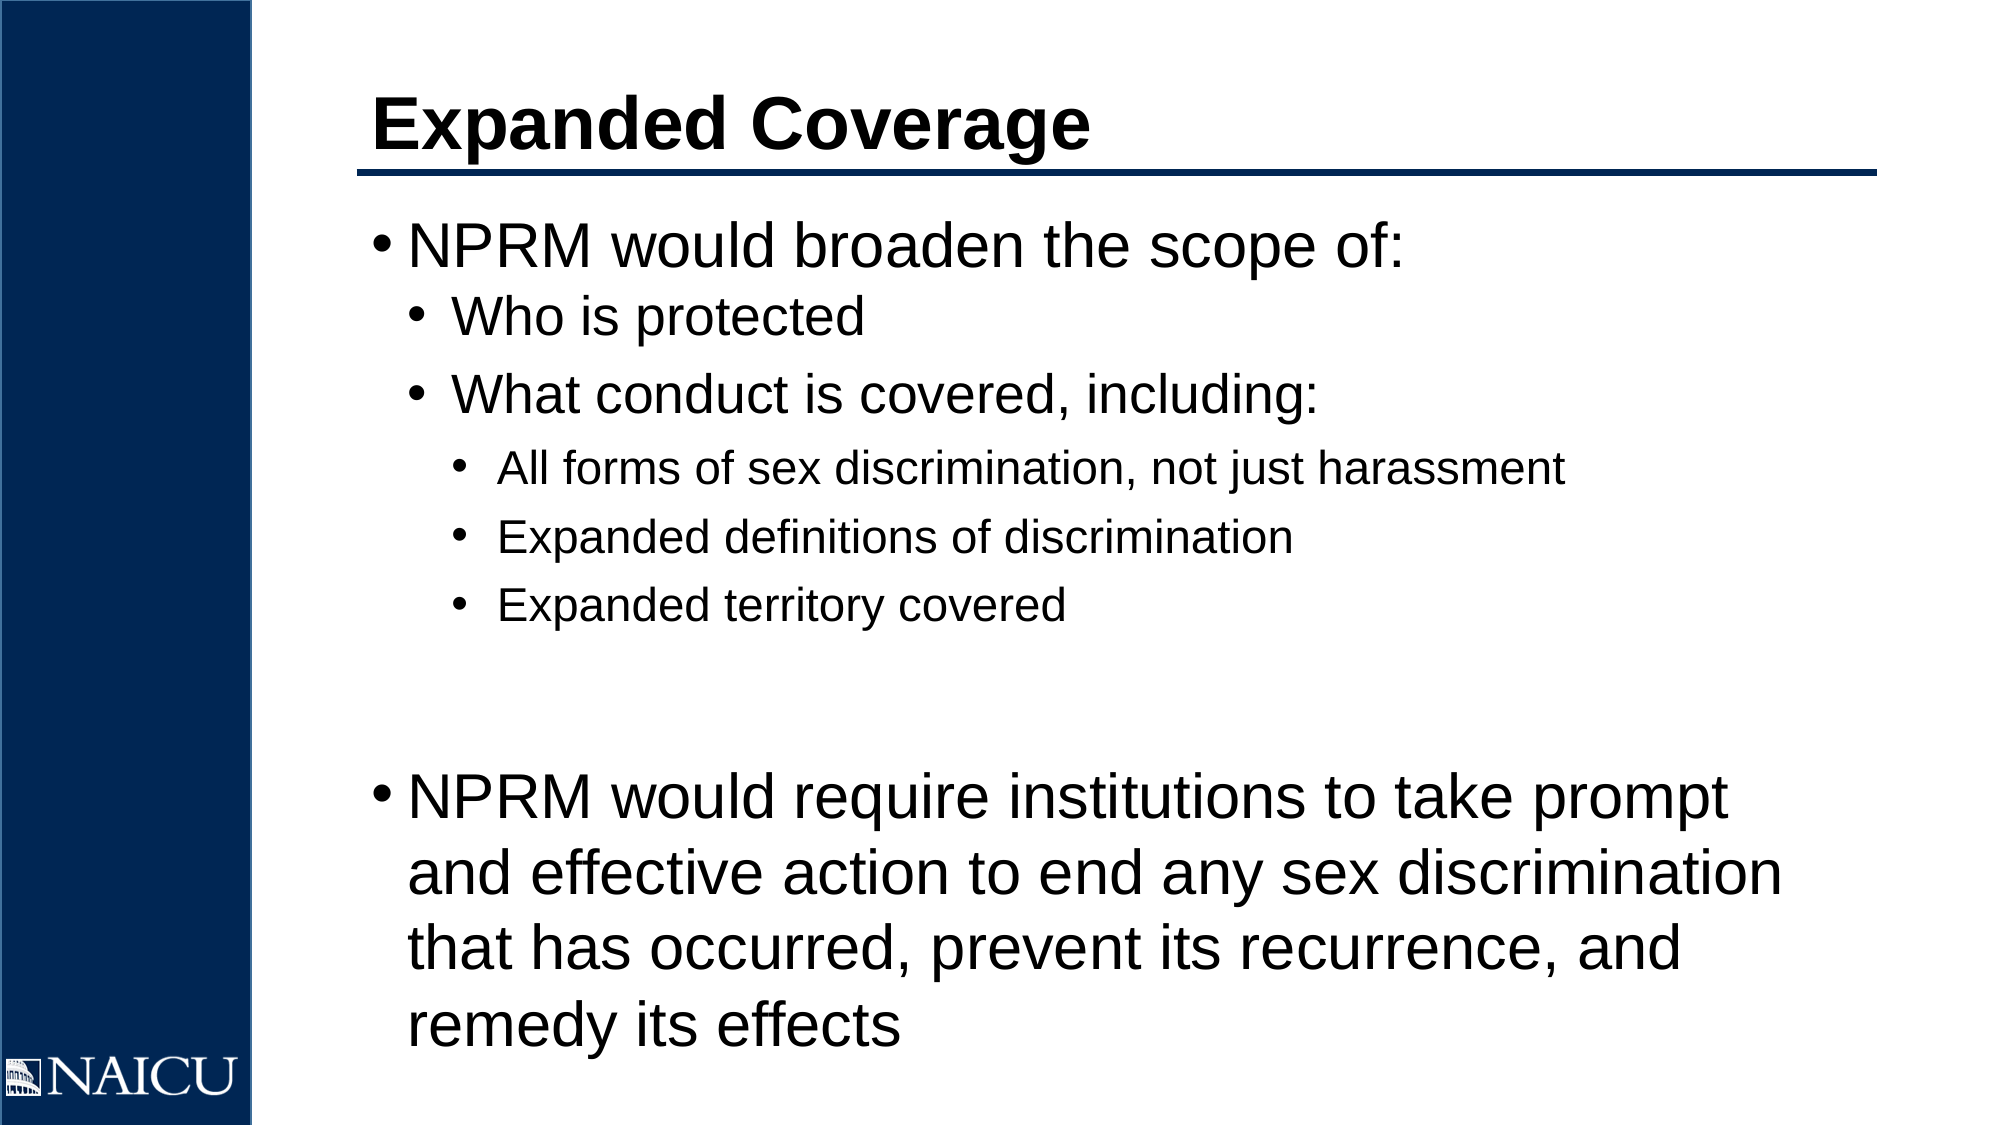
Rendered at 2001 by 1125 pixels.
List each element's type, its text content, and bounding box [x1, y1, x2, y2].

list NPRM would broaden the scope of: Who is protected What conduct is covered, including: All forms of sex discrimination, not just harassment Expanded definitions of discrimination Expanded territory covered NPRM would require institutions to take prompt and effective action to end any sex discrimination that has occurred, prevent its recurrence, and remedy its effects [356, 196, 1863, 1072]
title Expanded Coverage [356, 173, 1863, 185]
picture [0, 0, 252, 1125]
title Expanded Coverage [356, 65, 1863, 169]
